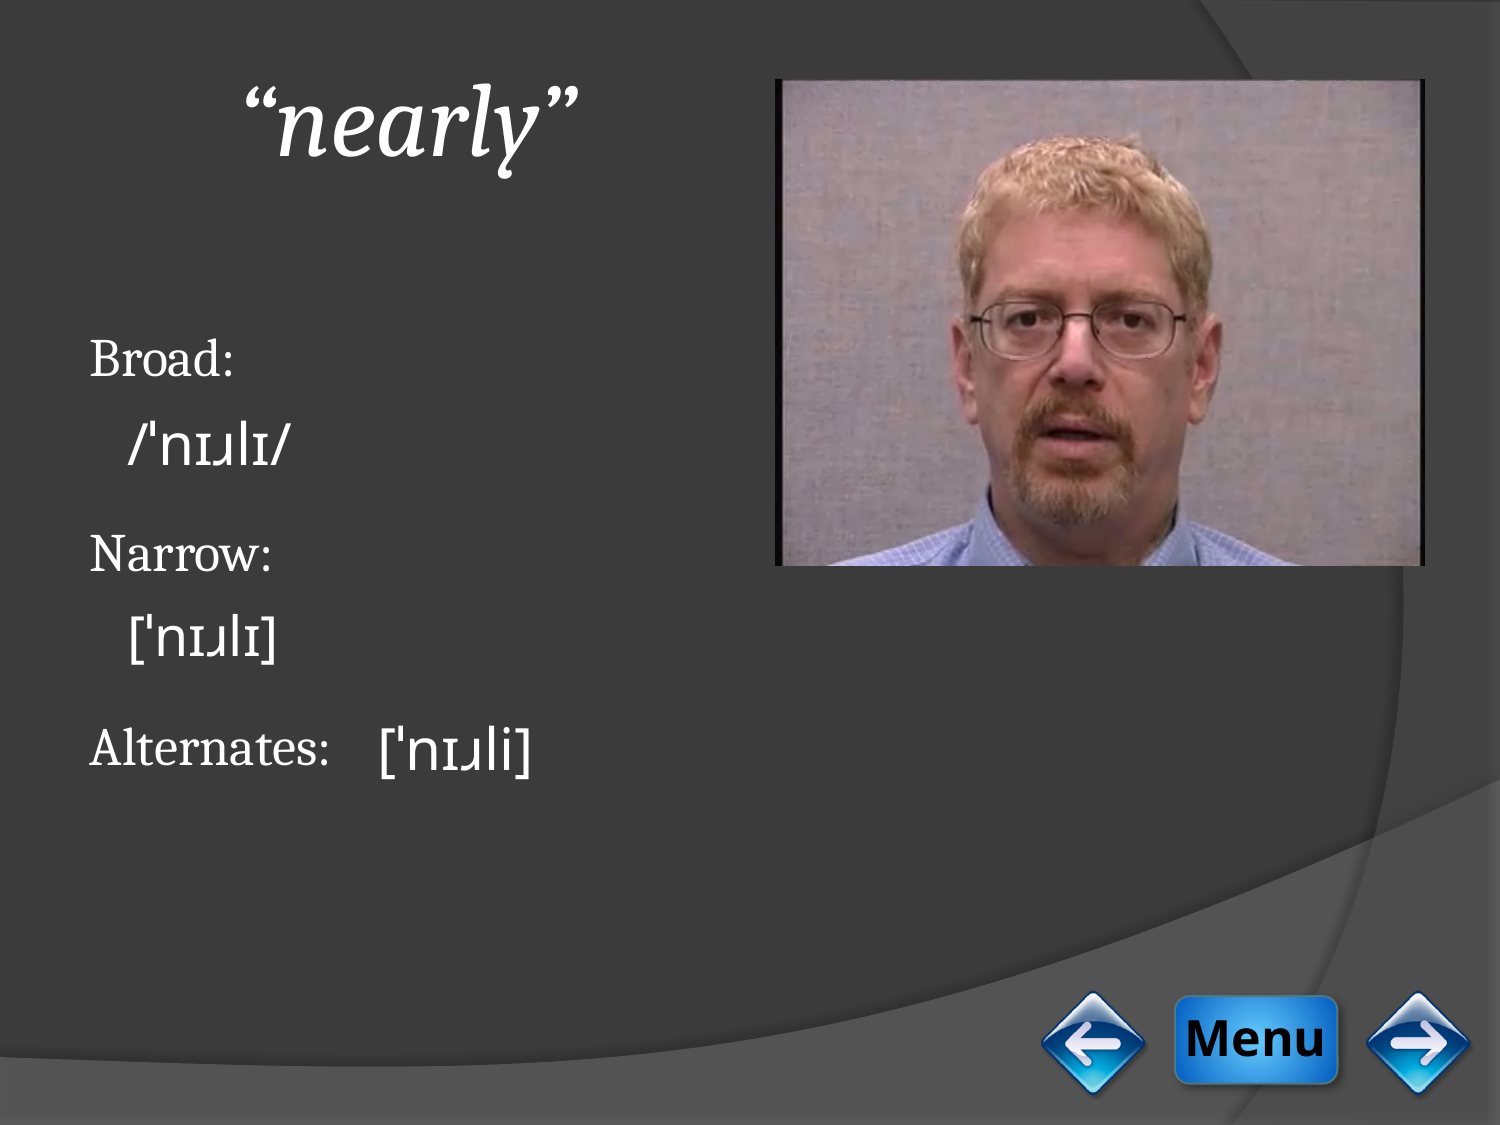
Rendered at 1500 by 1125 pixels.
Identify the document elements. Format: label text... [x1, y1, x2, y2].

list [ˈnɪɹli] [362, 704, 1013, 793]
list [774, 78, 1426, 567]
list [ˈnɪɹlɪ] [112, 593, 763, 675]
list /ˈnɪɹlɪ/ [112, 399, 763, 488]
picture [1362, 987, 1475, 1100]
picture [1037, 987, 1150, 1100]
title “nearly” [75, 44, 763, 236]
